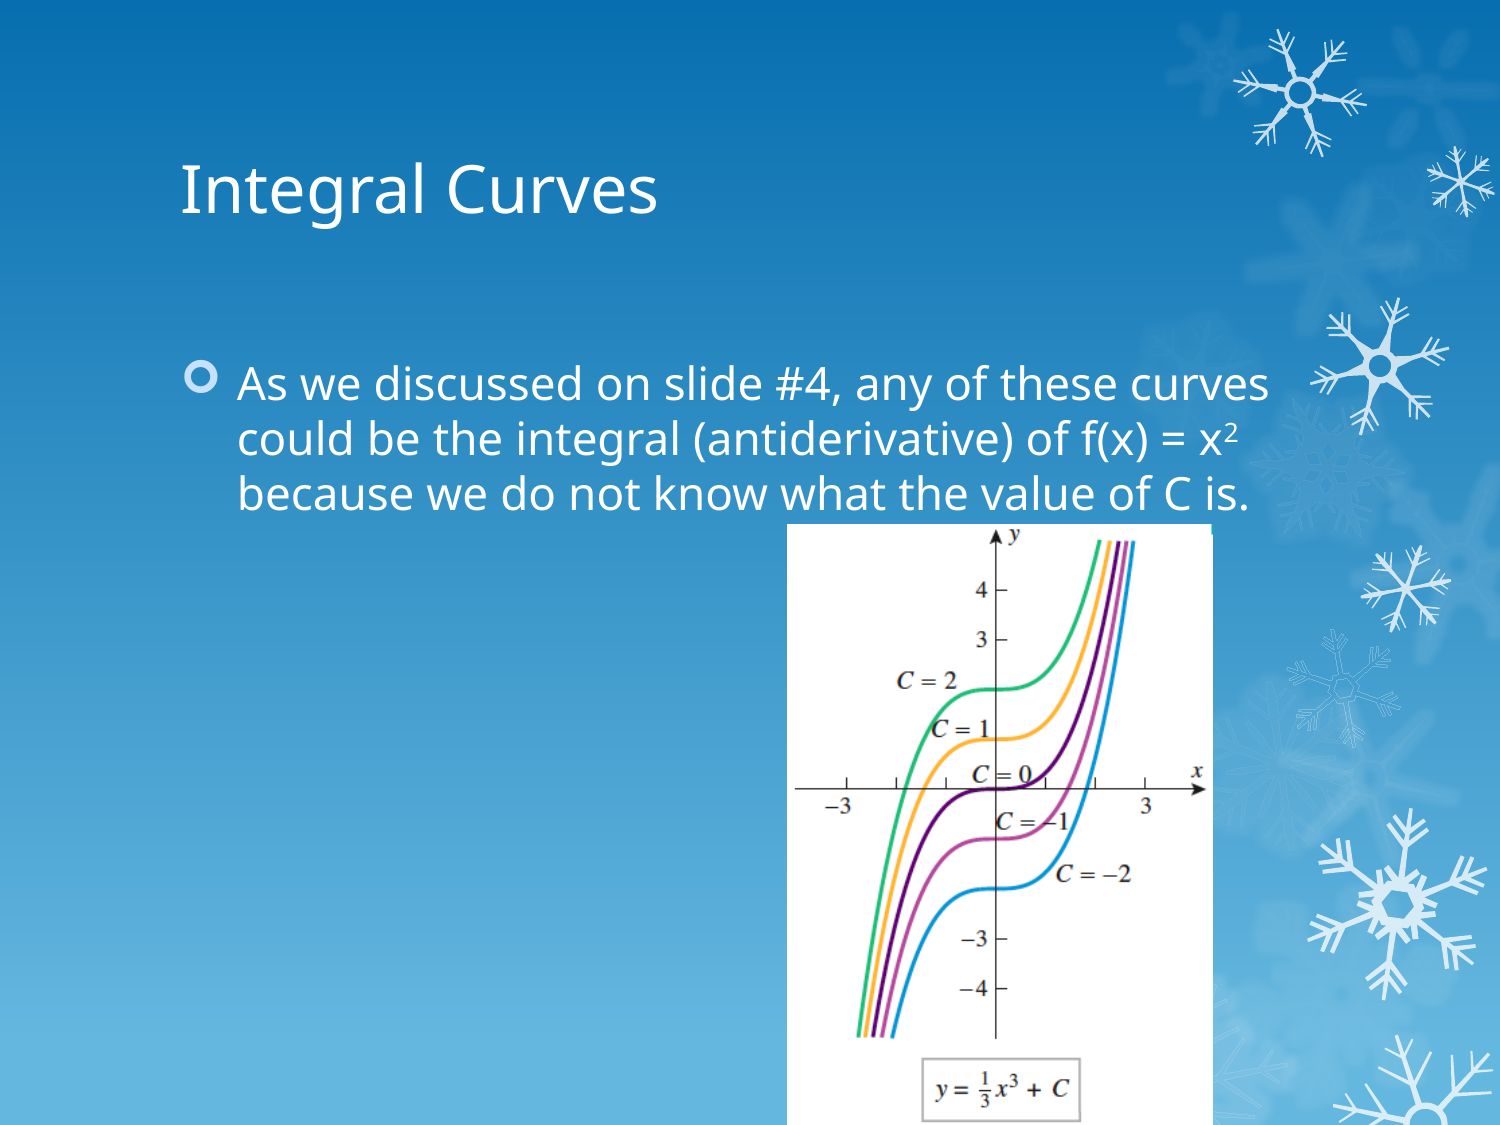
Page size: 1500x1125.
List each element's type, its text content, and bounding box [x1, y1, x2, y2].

picture [786, 523, 1213, 1125]
list As we discussed on slide #4, any of these curves could be the integral (antiderivative) of f(x) = x2 because we do not know what the value of C is. [165, 296, 1335, 962]
title Integral Curves [165, 110, 1335, 263]
